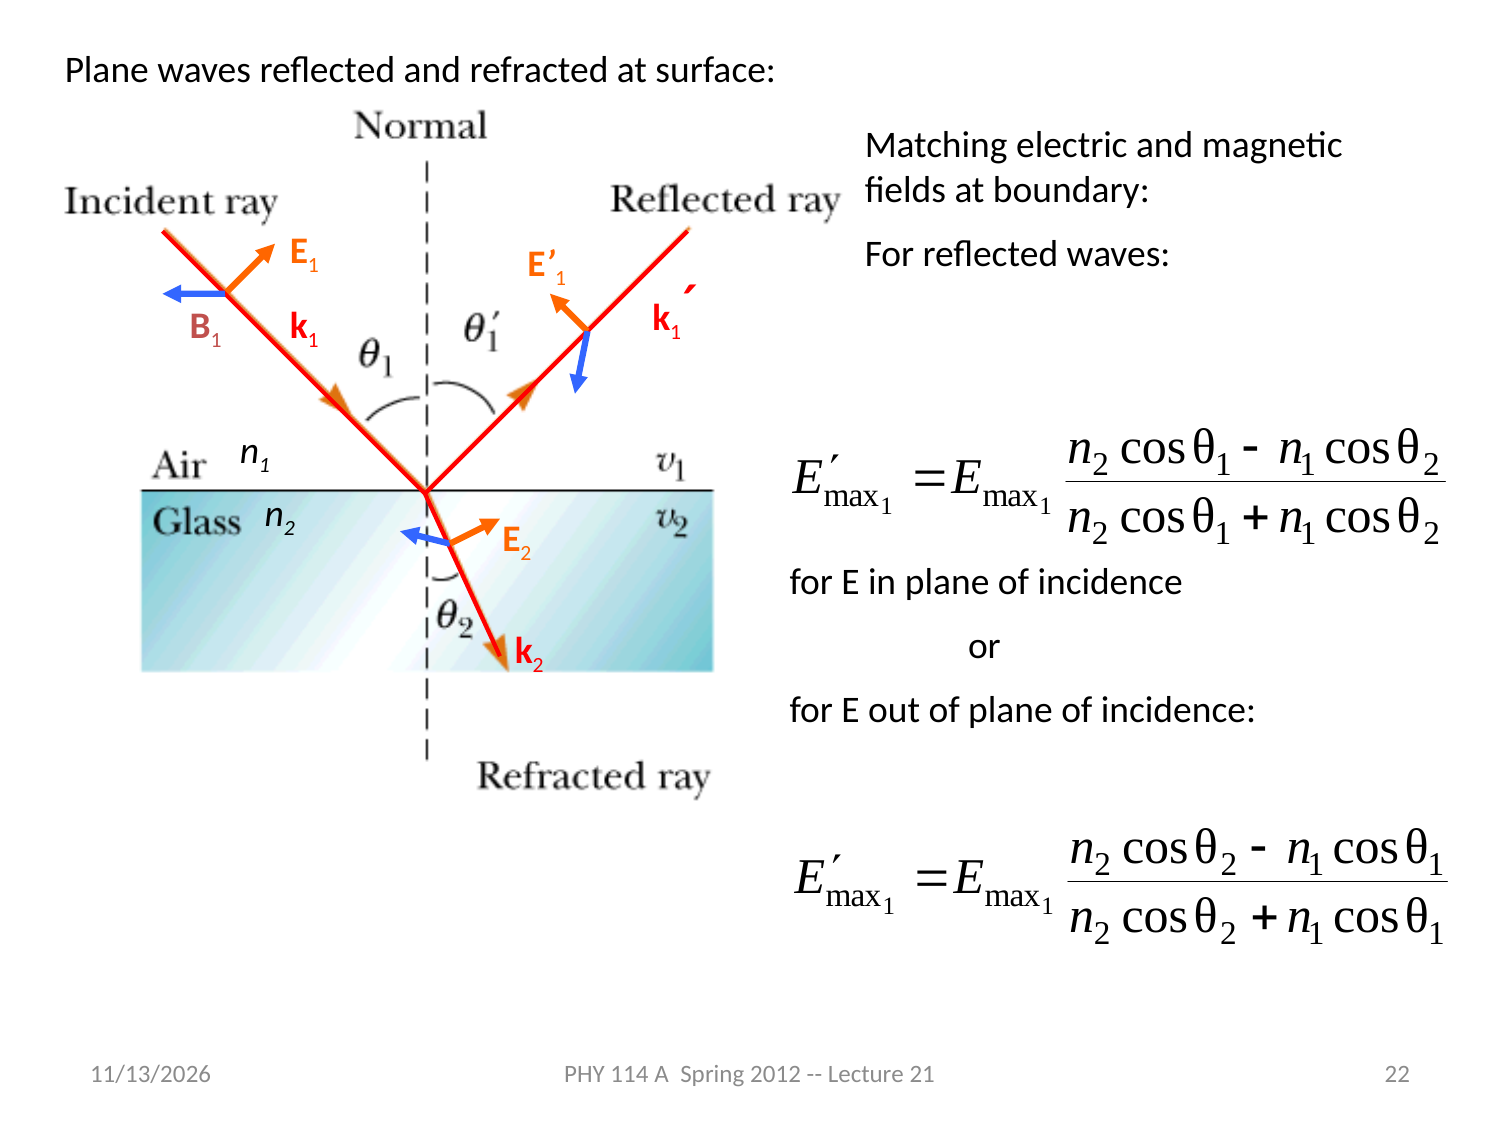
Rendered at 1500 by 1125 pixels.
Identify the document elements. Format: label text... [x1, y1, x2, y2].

footer PHY 114 A Spring 2012 -- Lecture 21 [512, 1042, 988, 1103]
text_box for E in plane of incidence or for E out of plane of incidence: [874, 558, 1450, 738]
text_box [787, 418, 1451, 551]
slide_number 22 [1074, 1042, 1425, 1103]
text_box Plane waves reflected and refracted at surface: [49, 37, 1413, 98]
picture [24, 80, 870, 828]
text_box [789, 818, 1453, 951]
text_box Matching electric and magnetic fields at boundary: For reflected waves: [874, 112, 1425, 281]
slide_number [75, 1042, 425, 1103]
